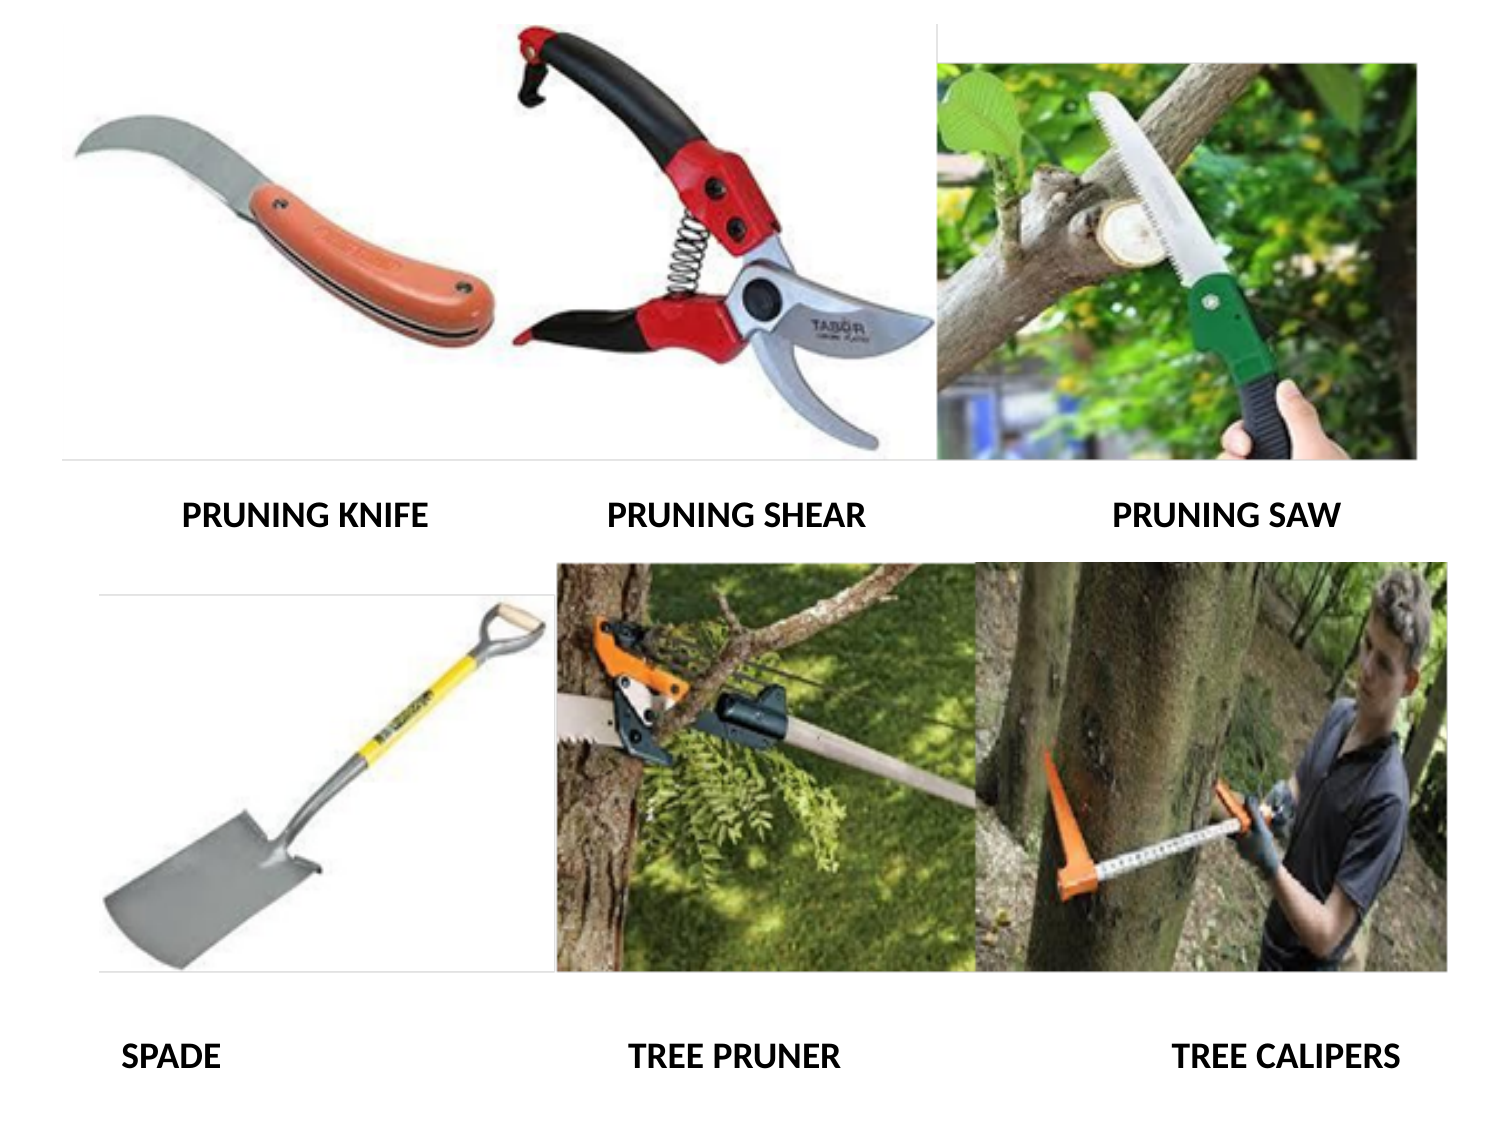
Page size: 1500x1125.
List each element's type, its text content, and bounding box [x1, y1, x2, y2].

picture [99, 562, 1451, 976]
text_box SPADE TREE PRUNER TREE CALIPERS [60, 1014, 1465, 1093]
picture [62, 24, 1420, 463]
text_box PRUNING KNIFE PRUNING SHEAR PRUNING SAW [60, 473, 1465, 552]
